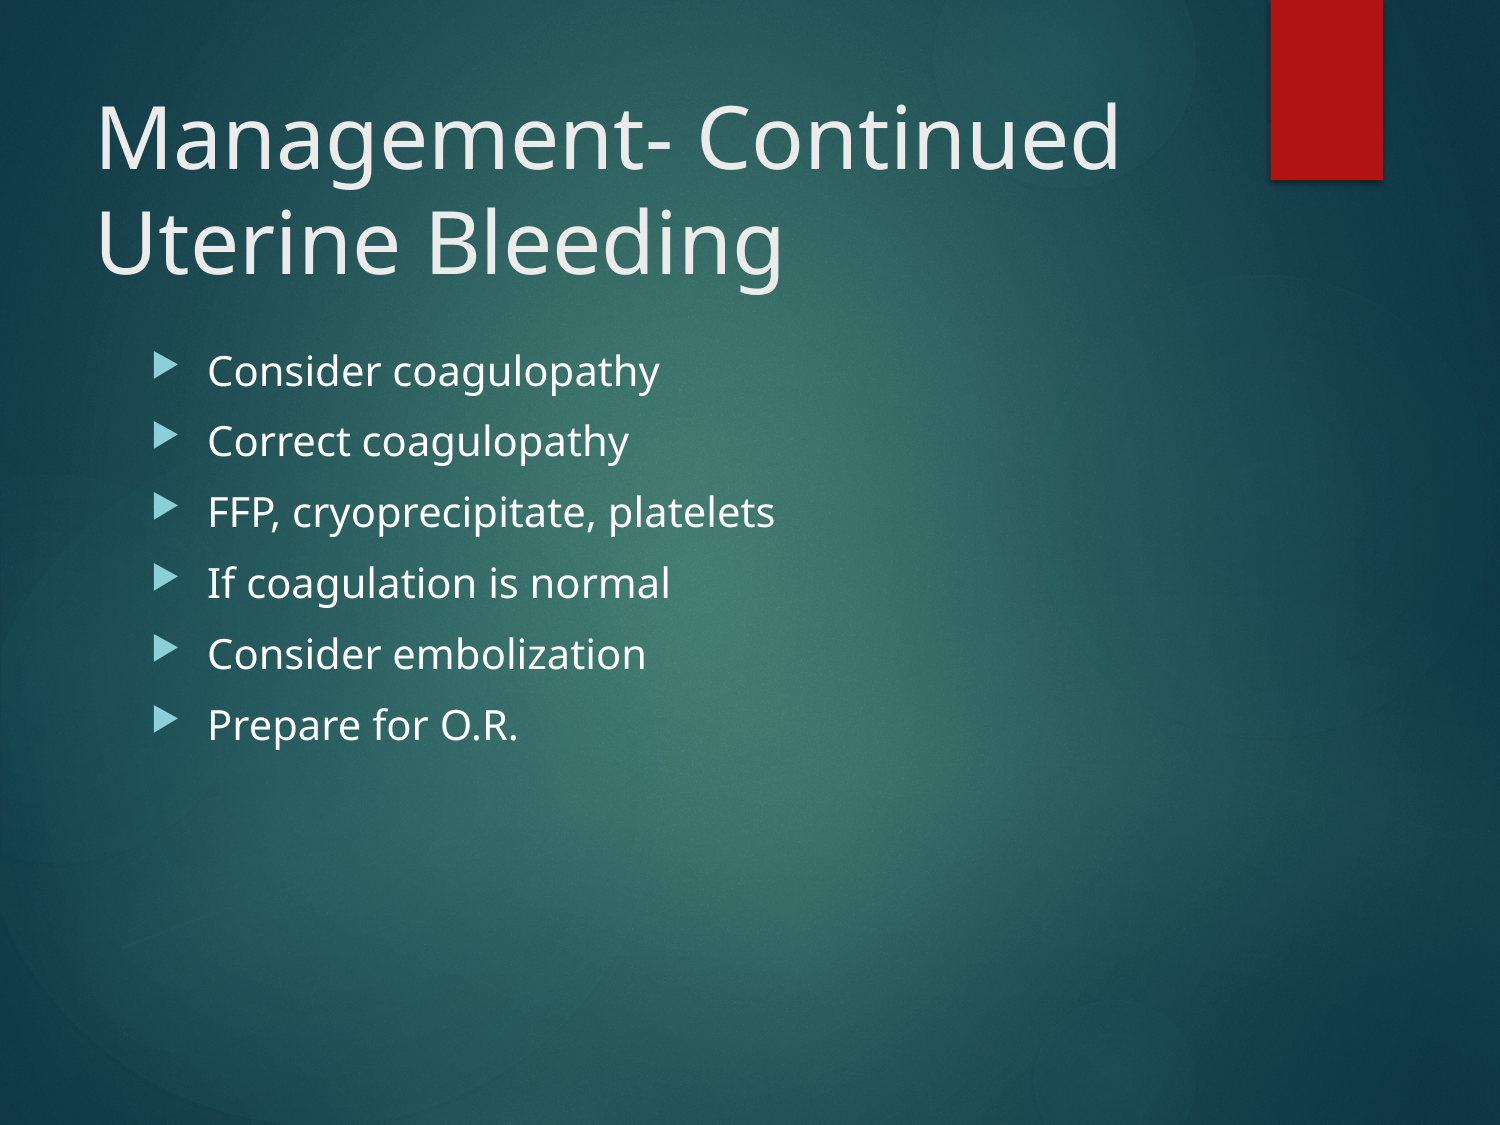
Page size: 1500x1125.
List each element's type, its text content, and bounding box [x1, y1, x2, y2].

list Consider coagulopathy Correct coagulopathy FFP, cryoprecipitate, platelets If coagulation is normal Consider embolization Prepare for O.R. [135, 336, 1237, 1025]
title Management- Continued Uterine Bleeding [79, 74, 1237, 304]
